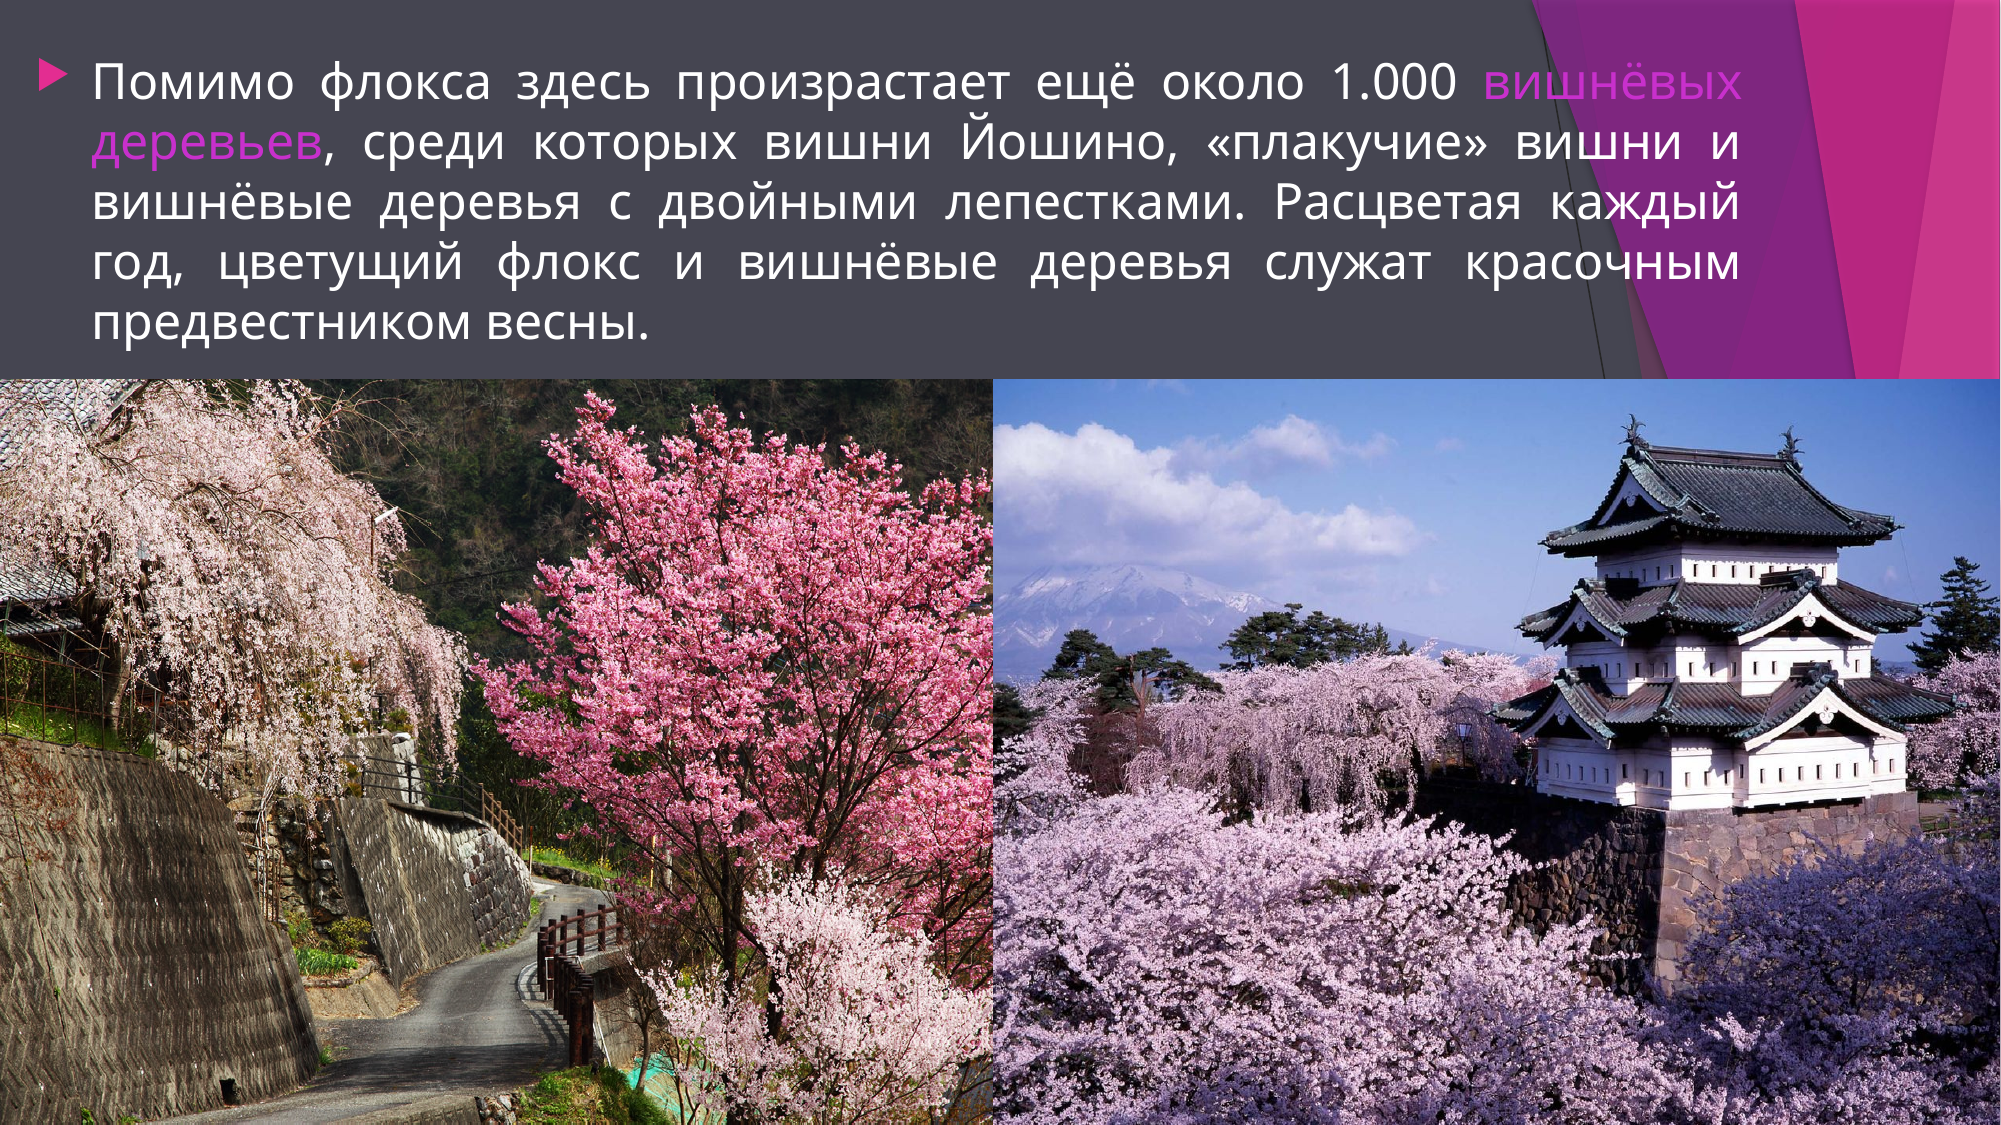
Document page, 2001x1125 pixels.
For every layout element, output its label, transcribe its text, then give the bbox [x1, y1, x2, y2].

picture [0, 379, 2000, 1125]
list Помимо флокса здесь произрастает ещё около 1.000 вишнёвых деревьев, среди которых вишни Йошино, «плакучие» вишни и вишнёвые деревья с двойными лепестками. Расцветая каждый год, цветущий флокс и вишнёвые деревья служат красочным предвестником весны. [20, 42, 1758, 378]
